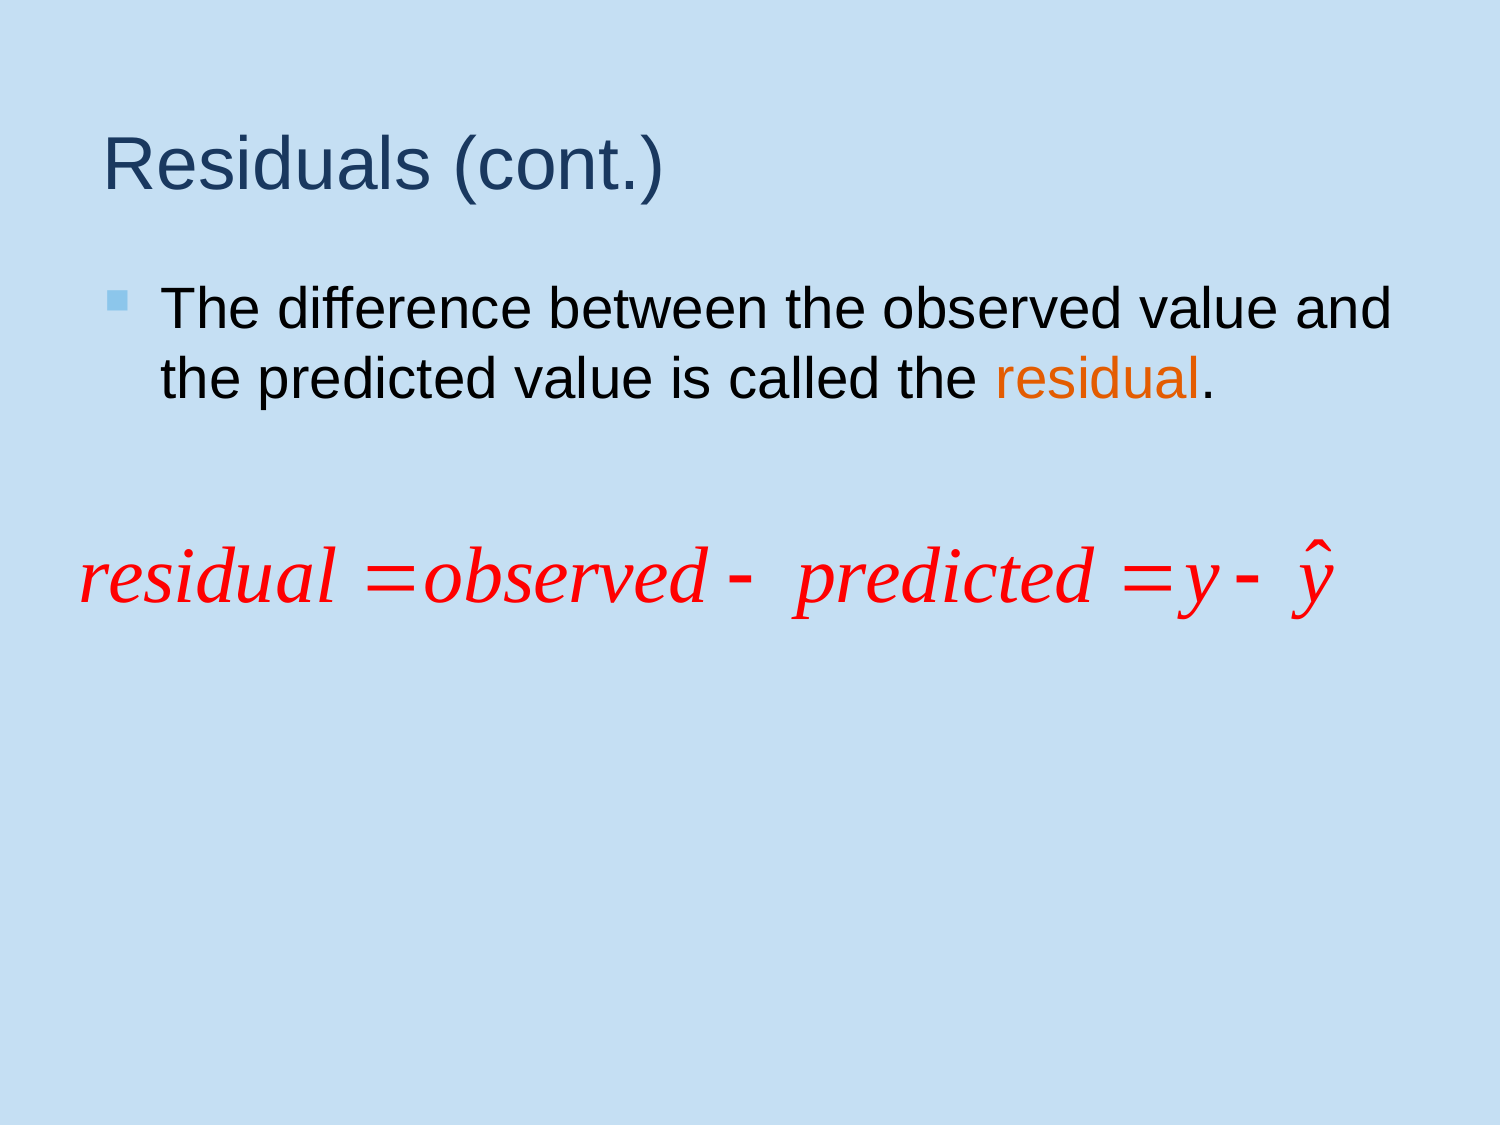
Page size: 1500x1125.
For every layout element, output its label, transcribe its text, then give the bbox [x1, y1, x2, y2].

title Residuals (cont.) [87, 49, 1450, 213]
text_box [74, 537, 1338, 625]
list The difference between the observed value and the predicted value is called the residual. [89, 262, 1450, 1013]
